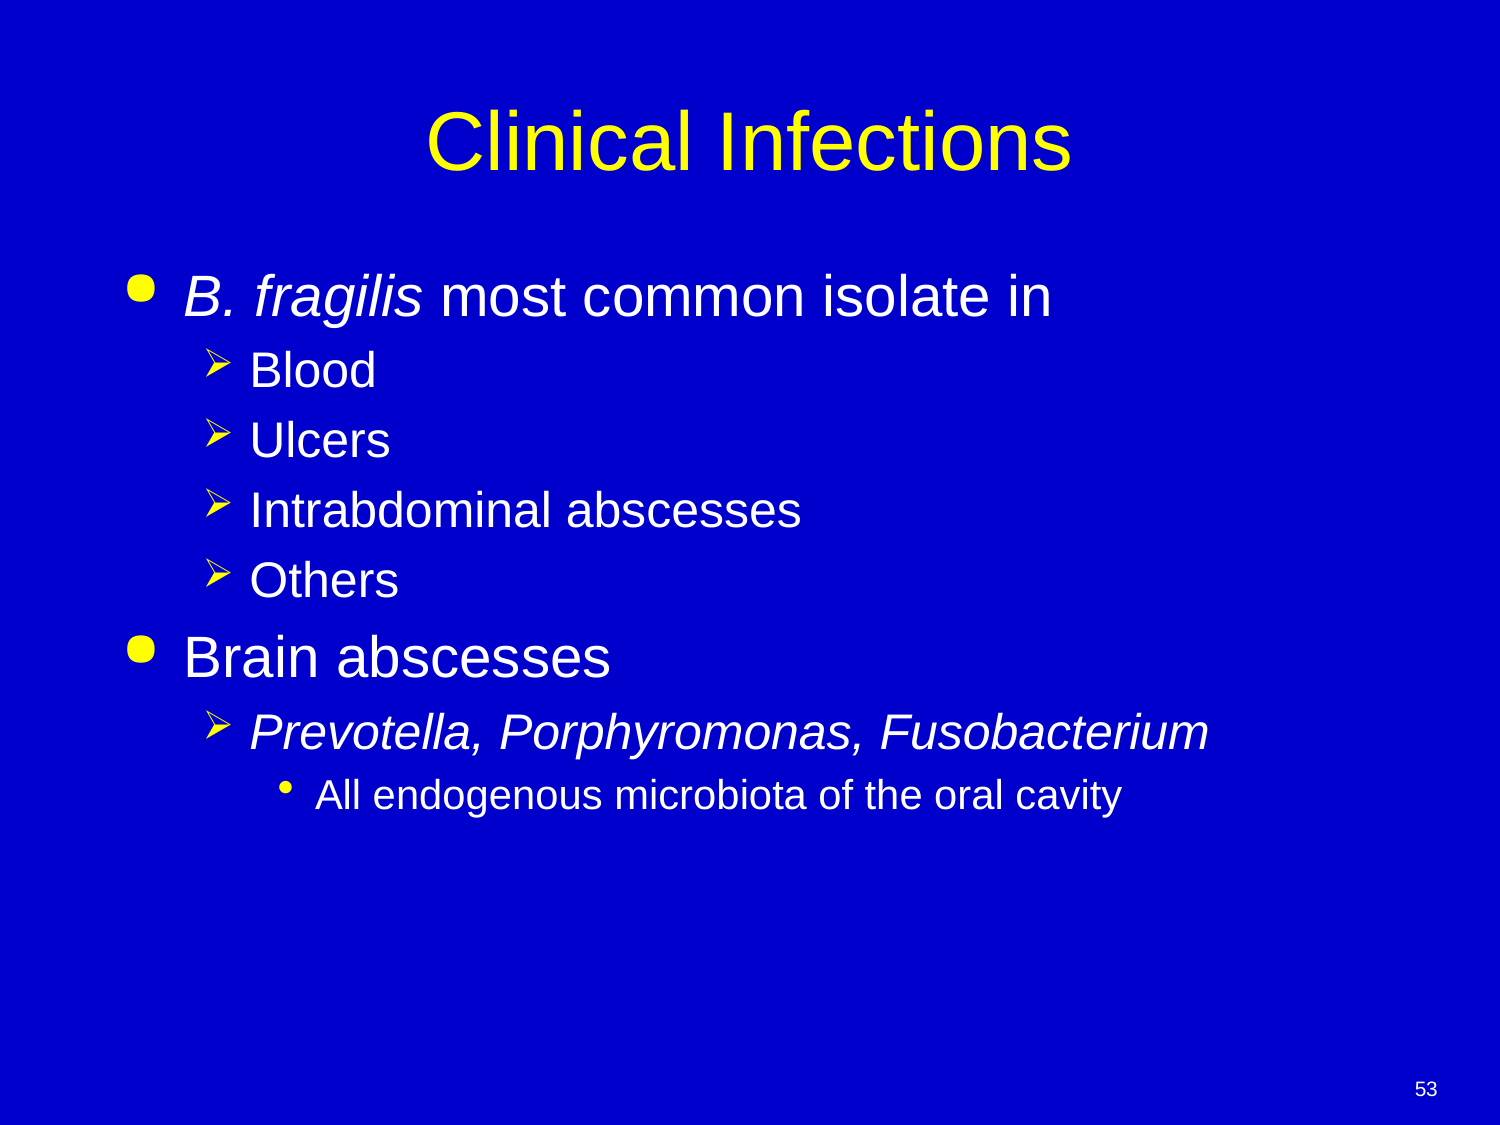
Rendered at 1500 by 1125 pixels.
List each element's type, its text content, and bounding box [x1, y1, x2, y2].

list B. fragilis most common isolate in Blood Ulcers Intrabdominal abscesses Others Brain abscesses Prevotella, Porphyromonas, Fusobacterium All endogenous microbiota of the oral cavity [111, 249, 1388, 982]
title Clinical Infections [112, 37, 1388, 238]
